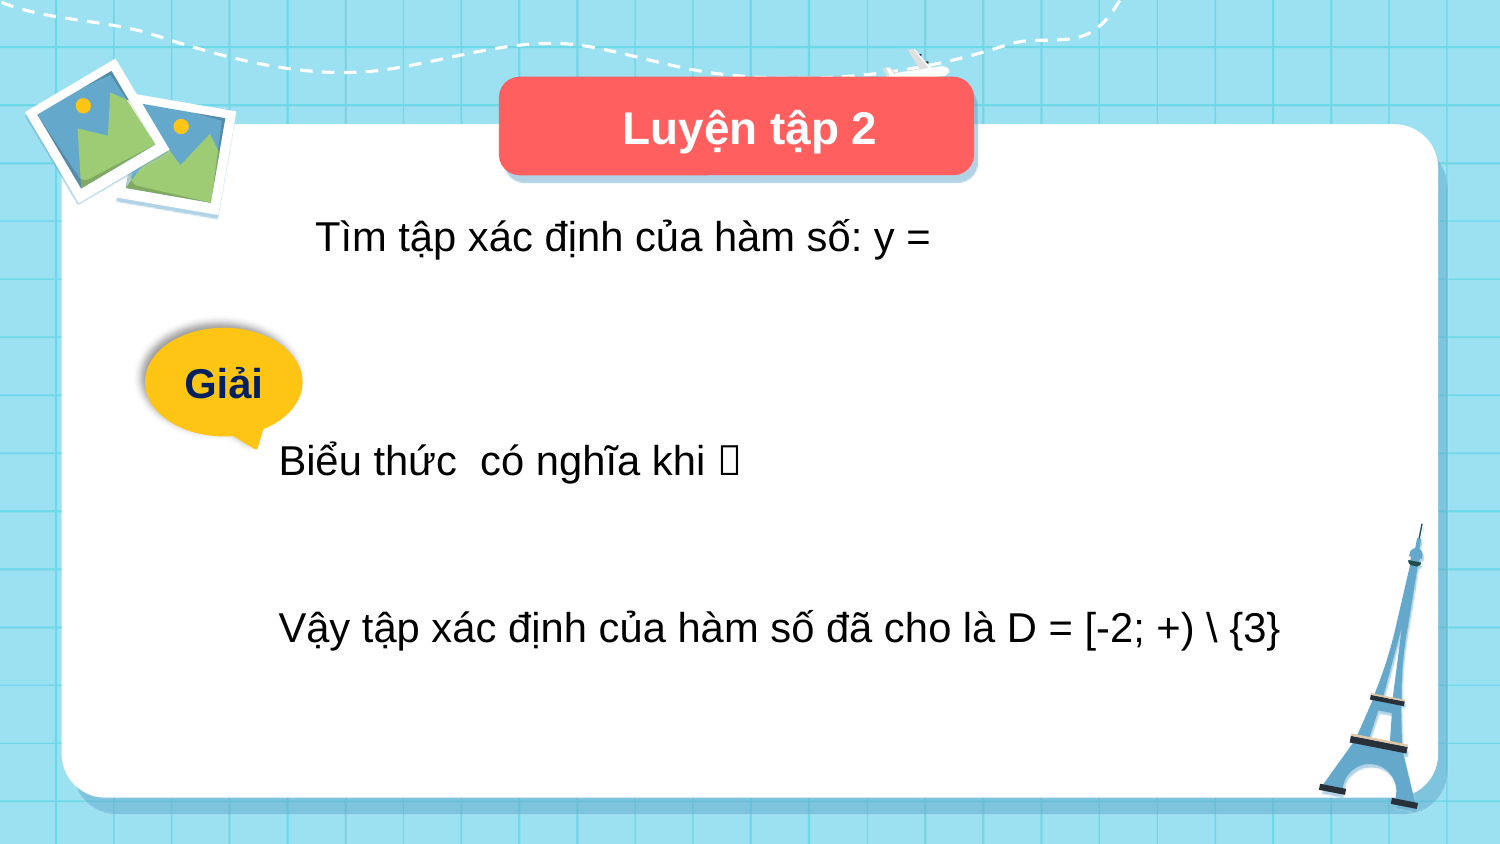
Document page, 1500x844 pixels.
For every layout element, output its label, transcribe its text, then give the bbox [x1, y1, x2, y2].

text_box Giải [145, 327, 303, 450]
title Luyện tập 2 [116, 79, 1383, 173]
